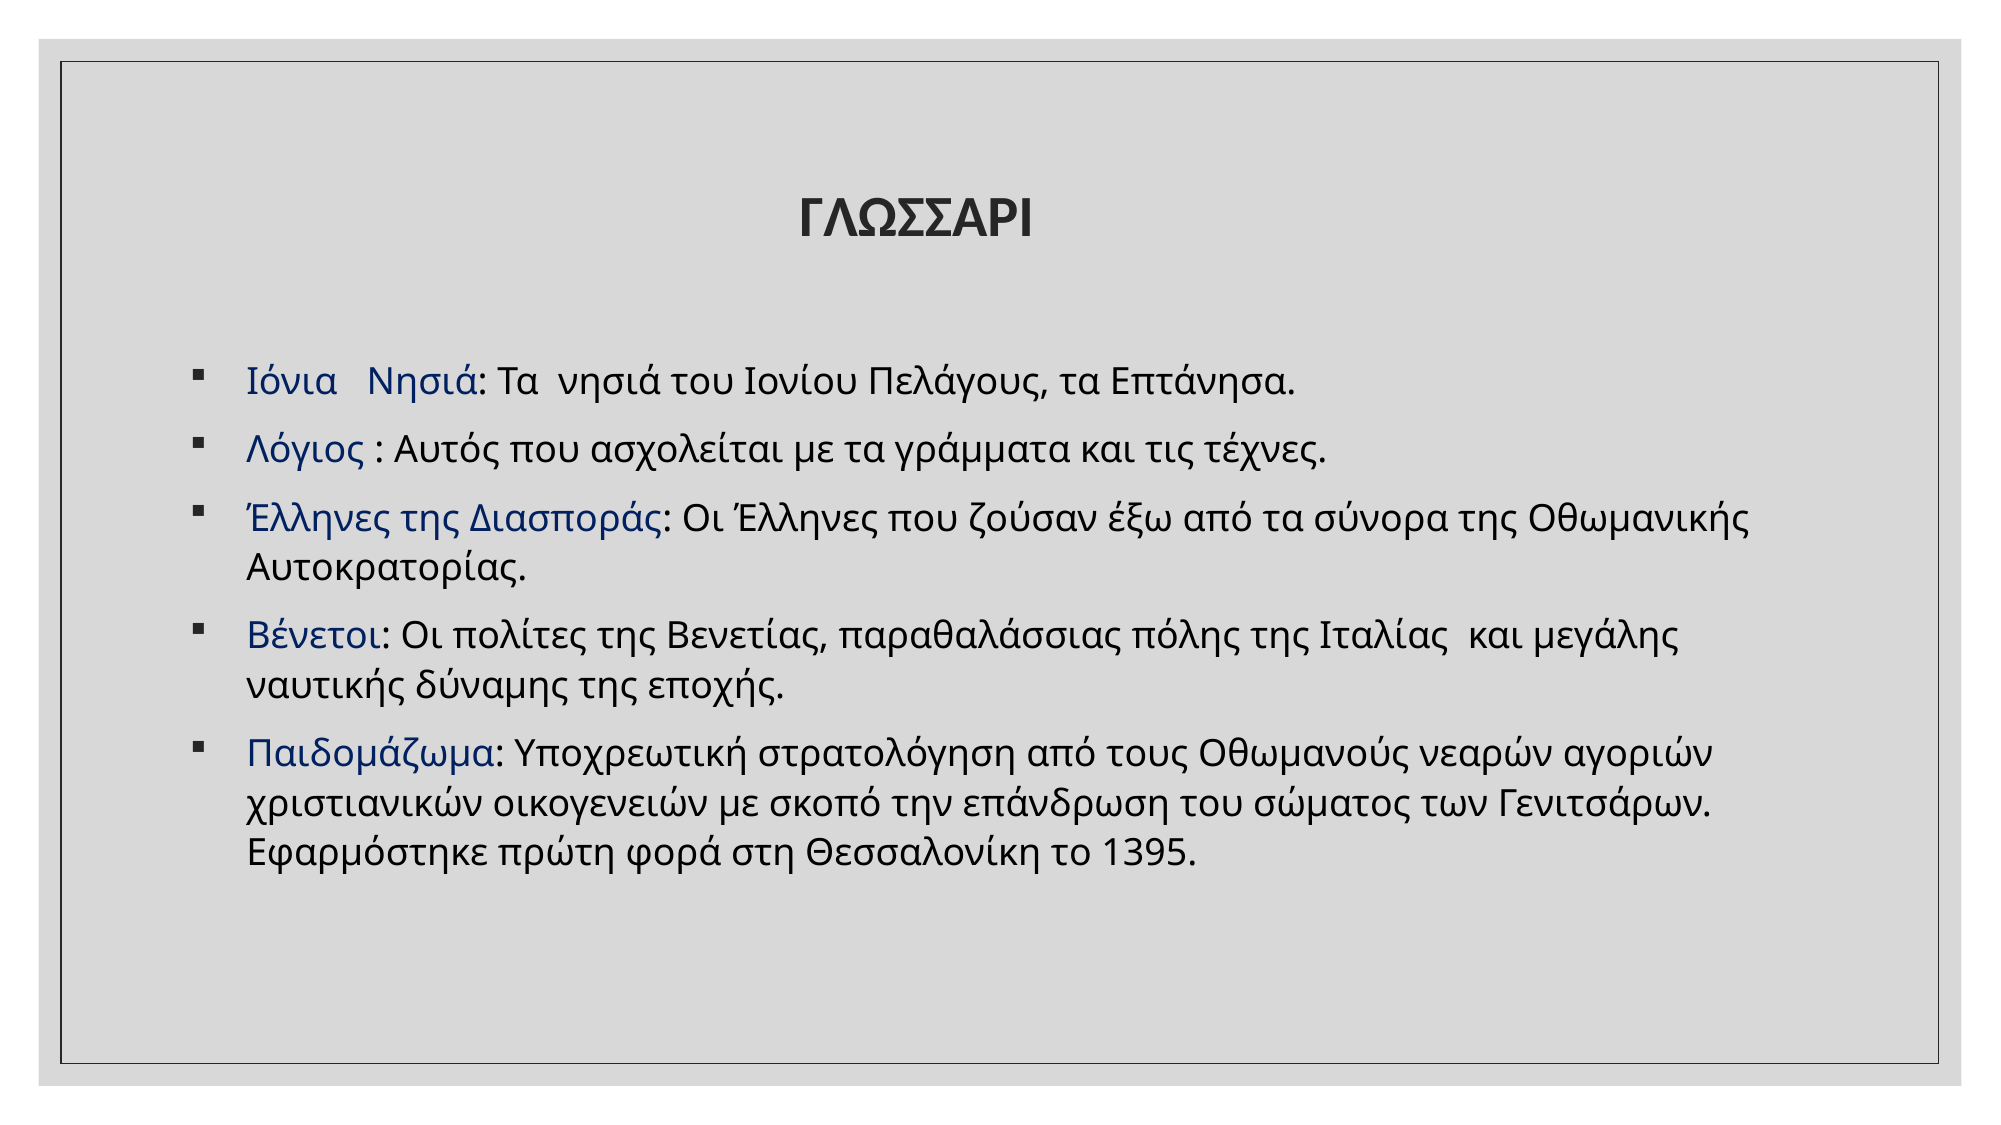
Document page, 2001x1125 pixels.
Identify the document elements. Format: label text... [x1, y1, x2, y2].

title ΓΛΩΣΣΑΡΙ [174, 105, 1825, 331]
list Ιόνια Νησιά: Τα νησιά του Ιονίου Πελάγους, τα Επτάνησα. Λόγιος : Αυτός που ασχολείται με τα γράμματα και τις τέχνες. Έλληνες της Διασποράς: Οι Έλληνες που ζούσαν έξω από τα σύνορα της Οθωμανικής Αυτοκρατορίας. Βένετοι: Οι πολίτες της Βενετίας, παραθαλάσσιας πόλης της Ιταλίας και μεγάλης ναυτικής δύναμης της εποχής. Παιδομάζωμα: Υποχρεωτική στρατολόγηση από τους Οθωμανούς νεαρών αγοριών χριστιανικών οικογενειών με σκοπό την επάνδρωση του σώματος των Γενιτσάρων. Εφαρμόστηκε πρώτη φορά στη Θεσσαλονίκη το 1395. [174, 345, 1825, 977]
